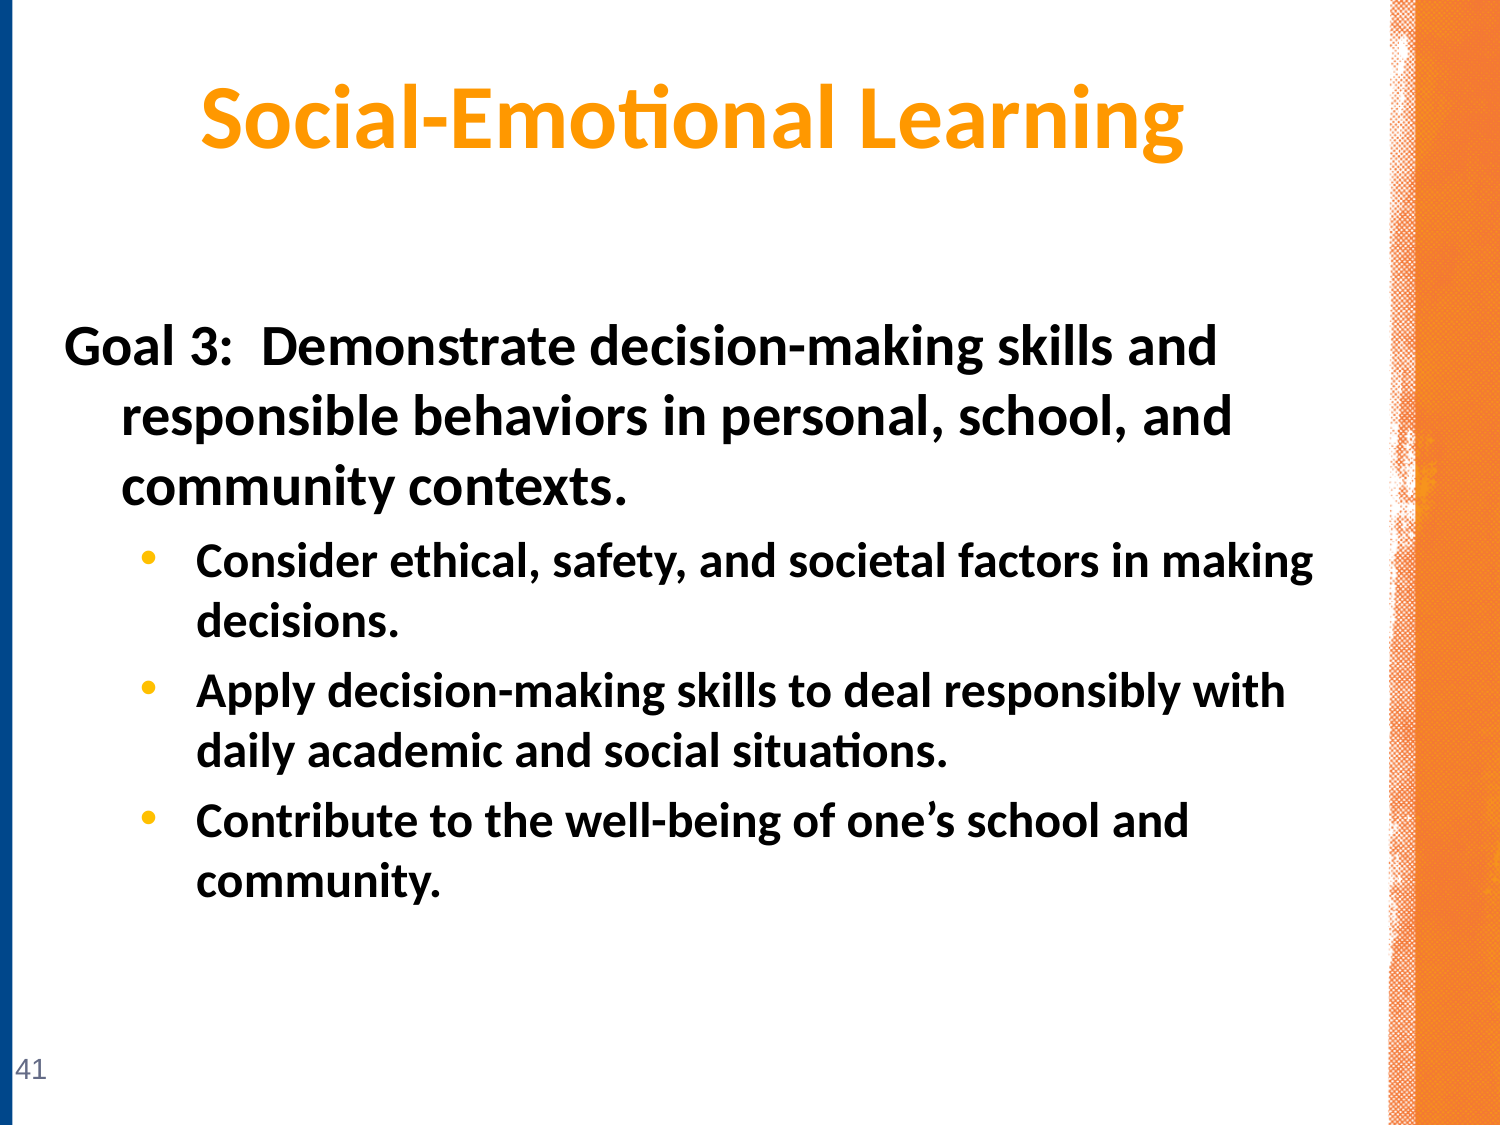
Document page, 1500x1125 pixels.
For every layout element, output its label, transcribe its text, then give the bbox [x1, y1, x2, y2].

title Social-Emotional Learning [50, 50, 1338, 163]
list Goal 3: Demonstrate decision-making skills and responsible behaviors in personal, school, and community contexts. Consider ethical, safety, and societal factors in making decisions. Apply decision-making skills to deal responsibly with daily academic and social situations. Contribute to the well-being of one’s school and community. [50, 299, 1338, 1063]
footer 41 [0, 1042, 475, 1103]
